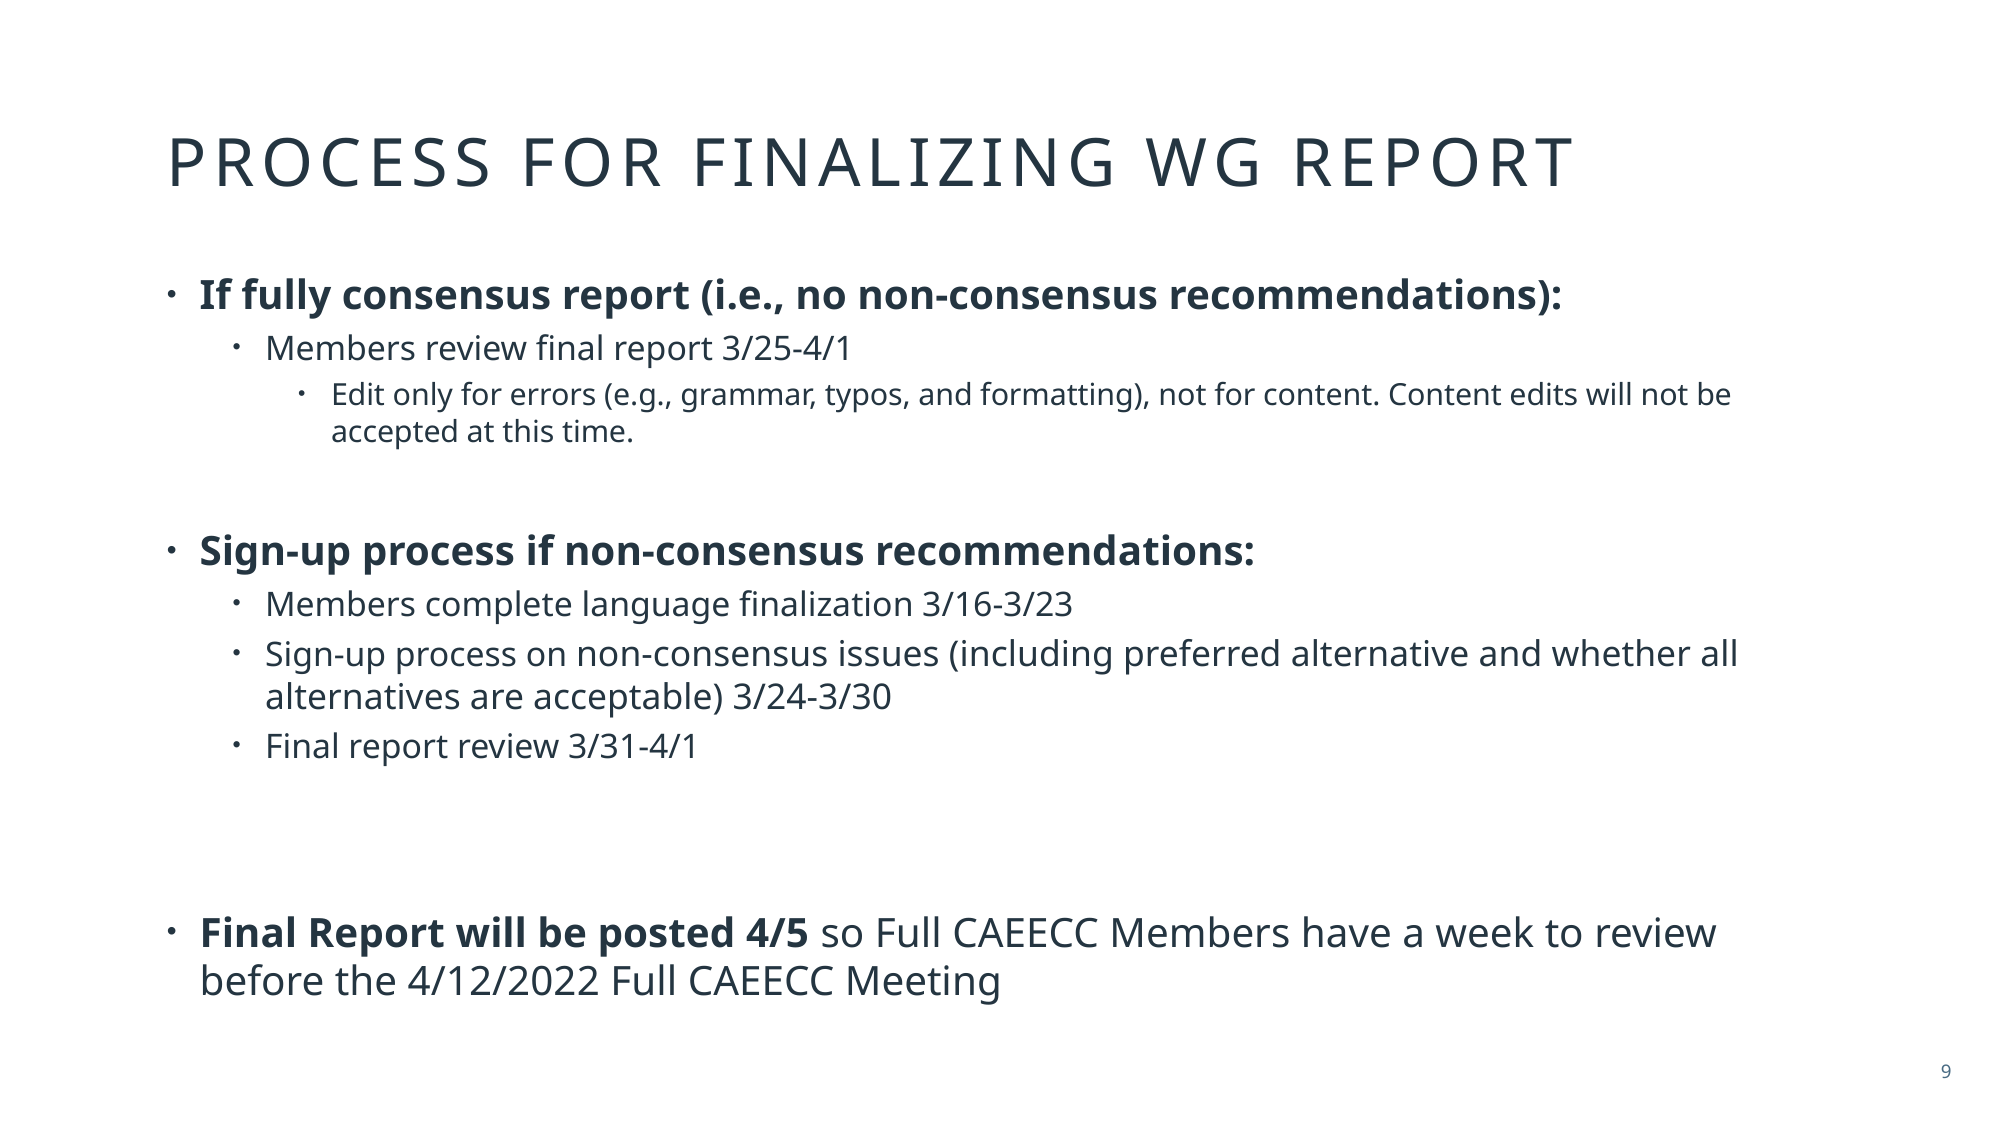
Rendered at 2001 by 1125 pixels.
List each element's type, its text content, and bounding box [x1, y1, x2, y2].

slide_number 9 [1823, 1042, 1967, 1103]
list If fully consensus report (i.e., no non-consensus recommendations): Members review final report 3/25-4/1 Edit only for errors (e.g., grammar, typos, and formatting), not for content. Content edits will not be accepted at this time. Sign-up process if non-consensus recommendations: Members complete language finalization 3/16-3/23 Sign-up process on non-consensus issues (including preferred alternative and whether all alternatives are acceptable) 3/24-3/30 Final report review 3/31-4/1 Final Report will be posted 4/5 so Full CAEECC Members have a week to review before the 4/12/2022 Full CAEECC Meeting [151, 262, 1779, 1017]
title Process for finalizing wg report [151, 108, 1779, 209]
